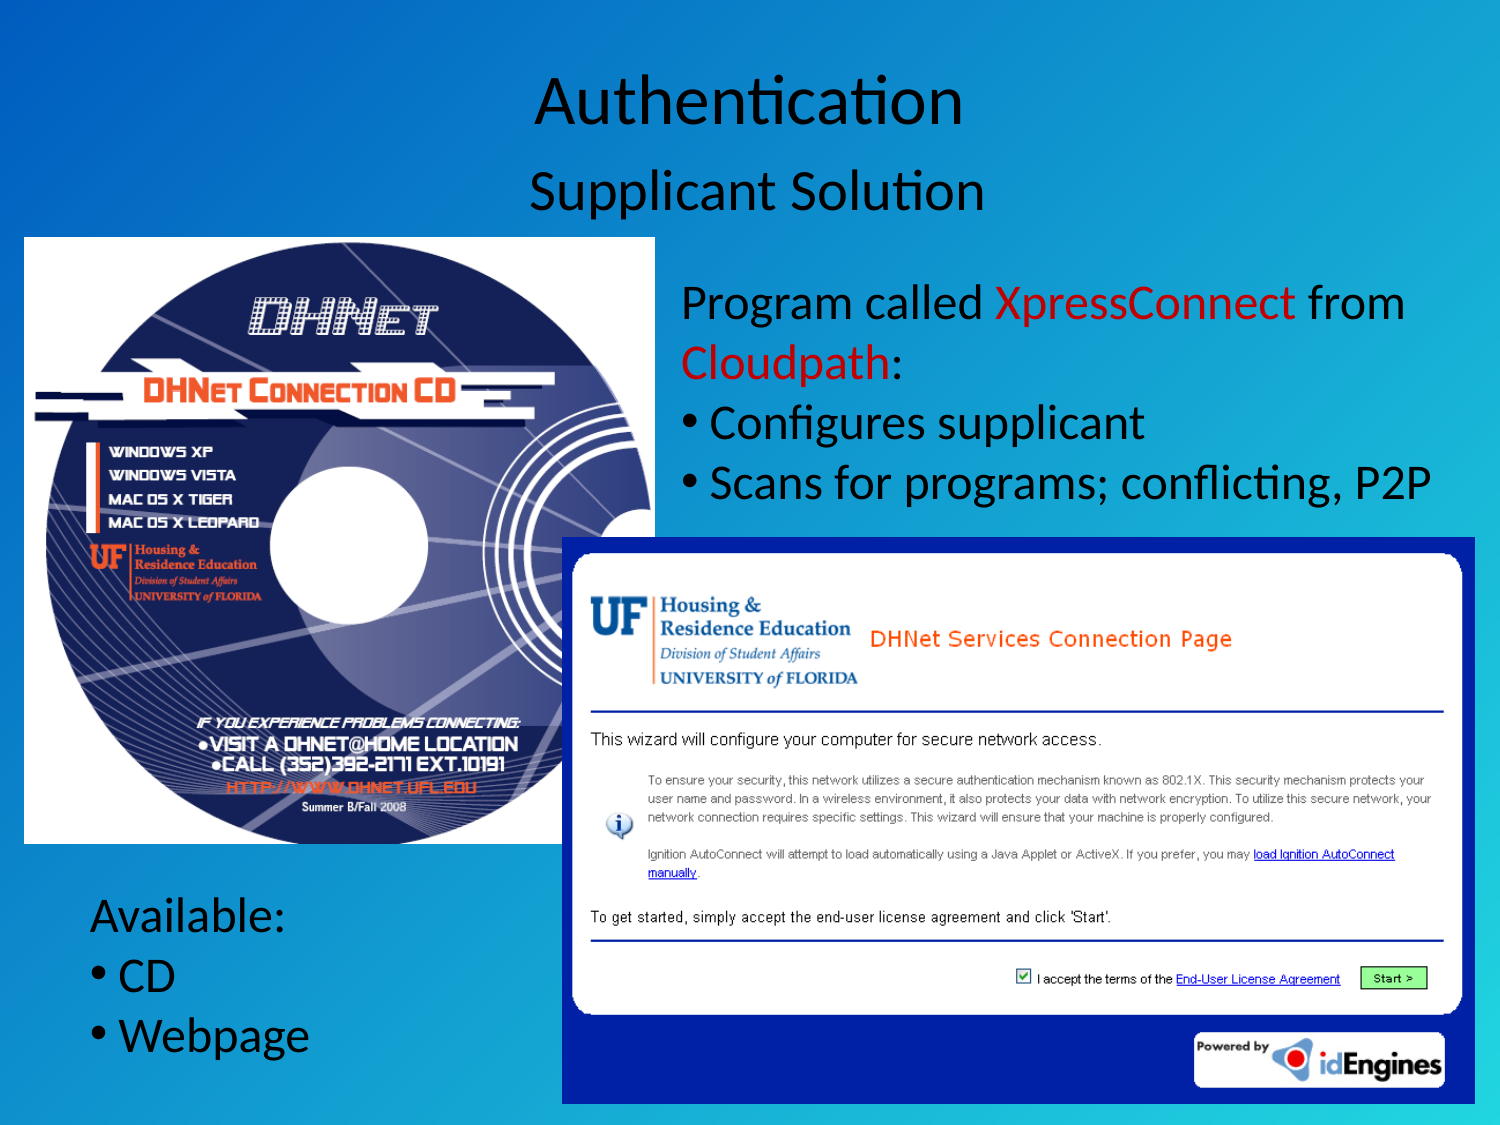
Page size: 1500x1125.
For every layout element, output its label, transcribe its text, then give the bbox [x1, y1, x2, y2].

text_box Program called XpressConnect from Cloudpath: Configures supplicant Scans for programs; conflicting, P2P [666, 262, 1447, 518]
text_box Available: CD Webpage [74, 874, 525, 1070]
title Authentication Supplicant Solution [75, 45, 1425, 233]
picture [24, 237, 1476, 1104]
